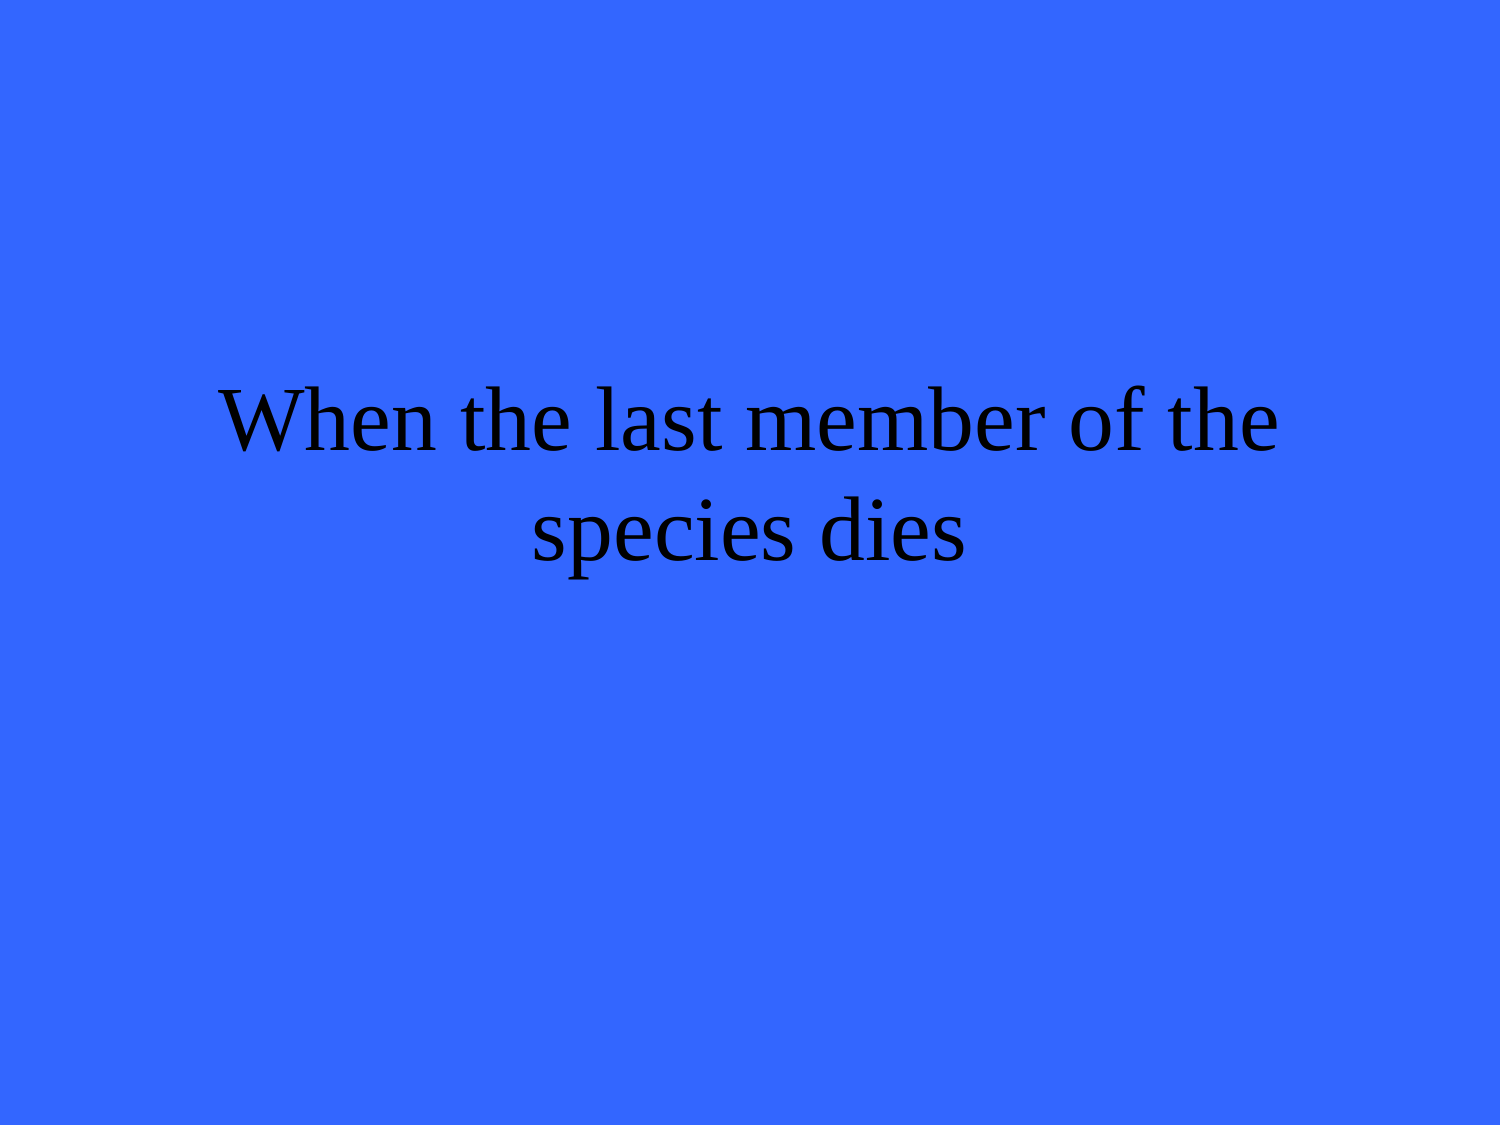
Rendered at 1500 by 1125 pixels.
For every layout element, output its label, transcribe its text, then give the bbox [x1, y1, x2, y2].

text_box [237, 563, 1263, 626]
title When the last member of the species dies [112, 374, 1388, 563]
